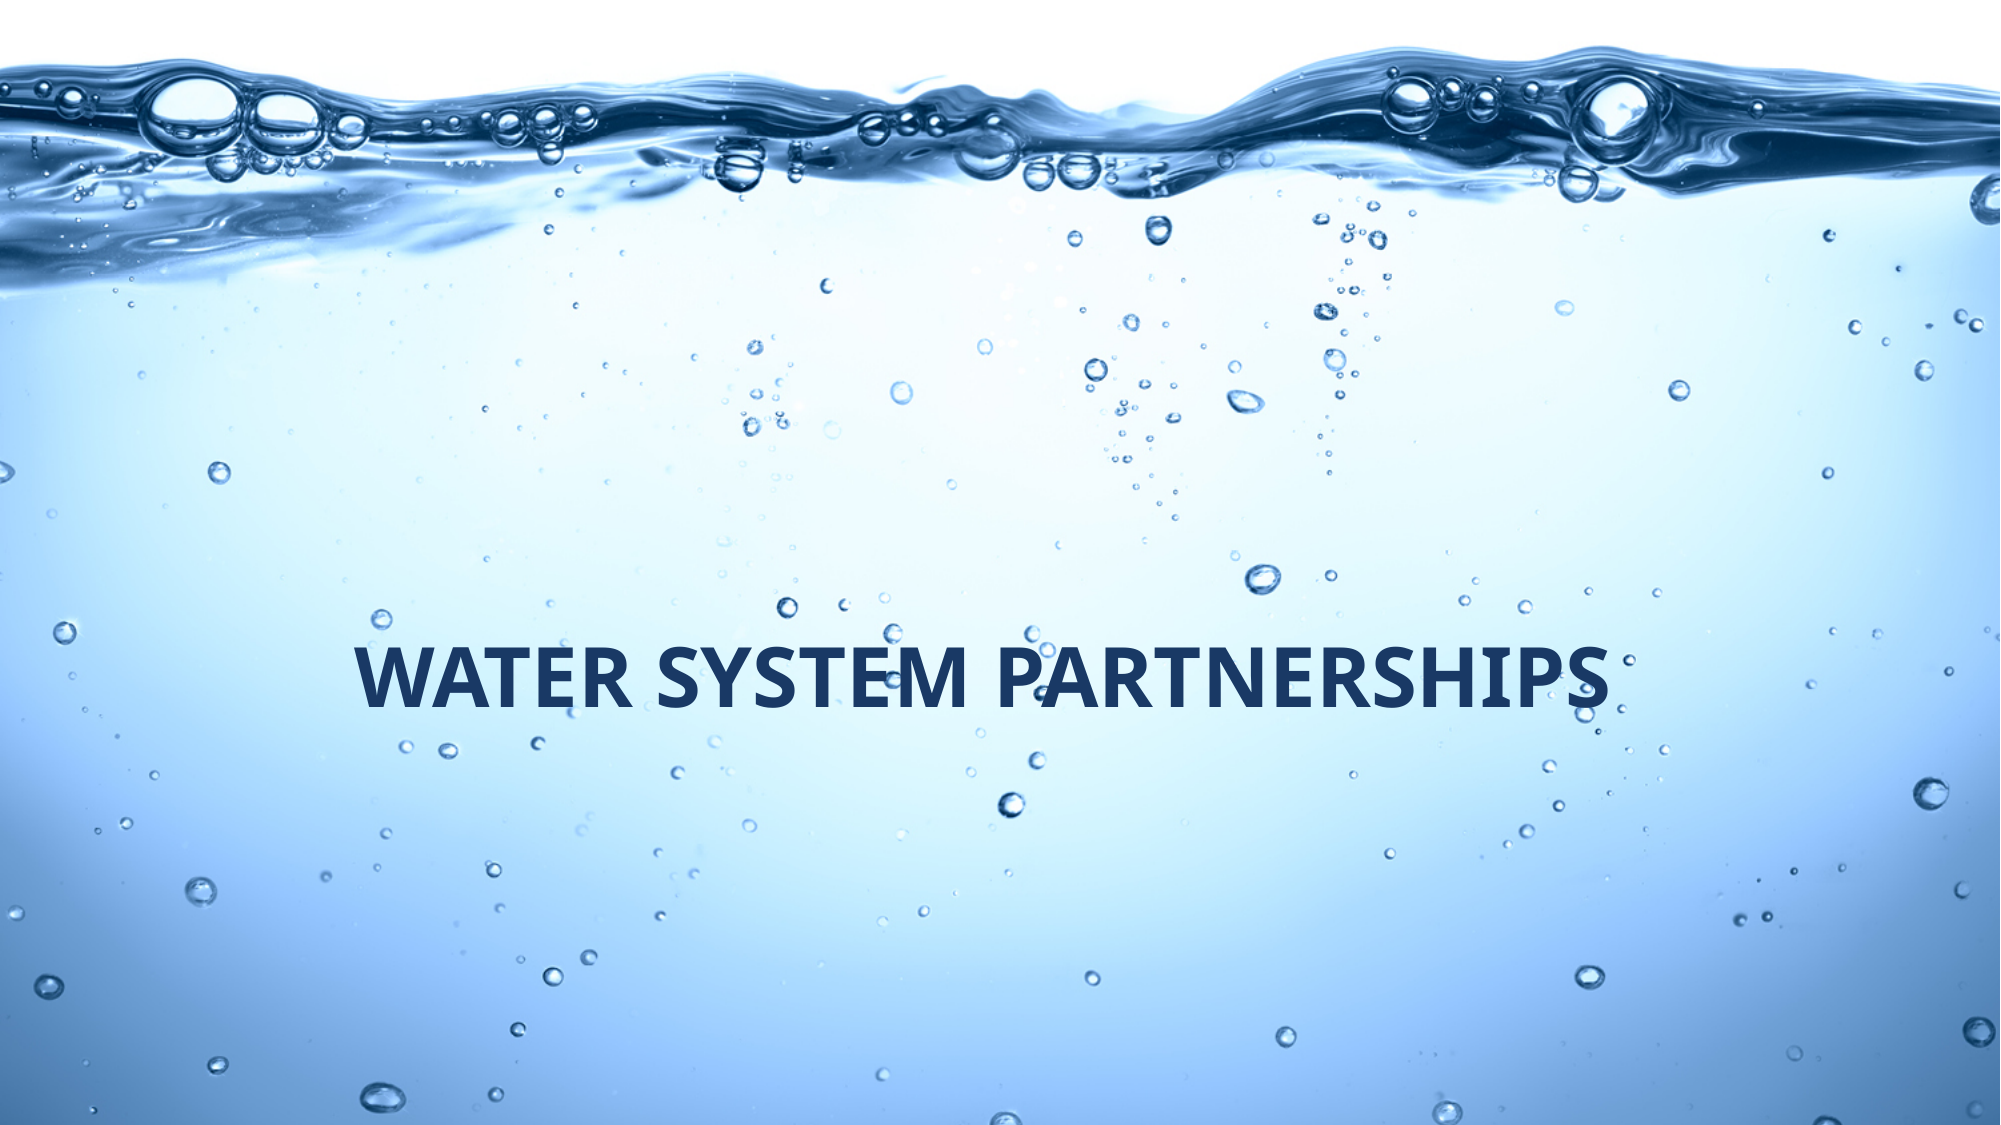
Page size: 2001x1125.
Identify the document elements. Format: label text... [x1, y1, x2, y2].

picture [0, 0, 2000, 1125]
title Water system partnerships [133, 562, 1834, 786]
